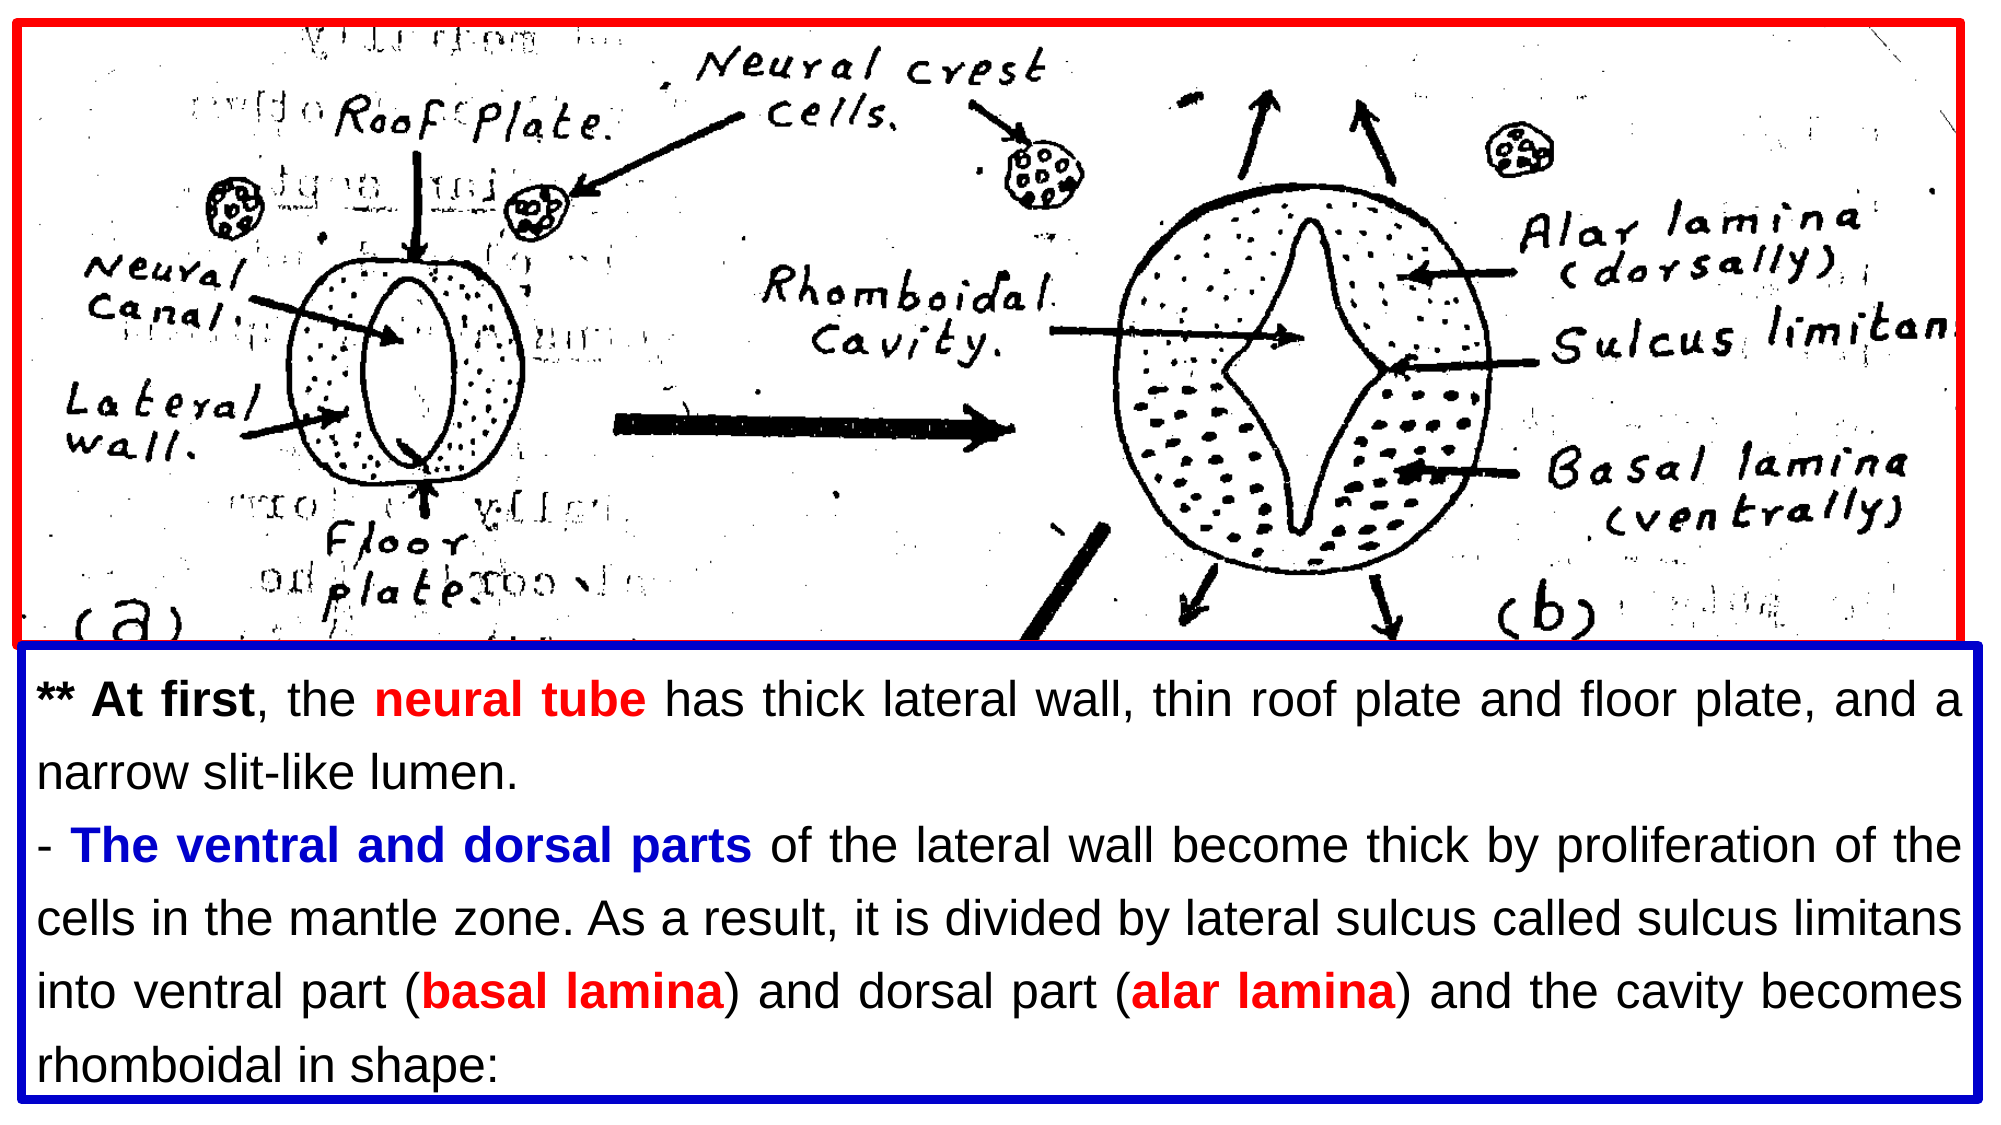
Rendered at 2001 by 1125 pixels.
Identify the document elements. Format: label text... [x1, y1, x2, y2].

text_box ** At first, the neural tube has thick lateral wall, thin roof plate and floor plate, and a narrow slit-like lumen. - The ventral and dorsal parts of the lateral wall become thick by proliferation of the cells in the mantle zone. As a result, it is divided by lateral sulcus called sulcus limitans into ventral part (basal lamina) and dorsal part (alar lamina) and the cavity becomes rhomboidal in shape: [21, 645, 1979, 1100]
picture [21, 27, 1957, 641]
